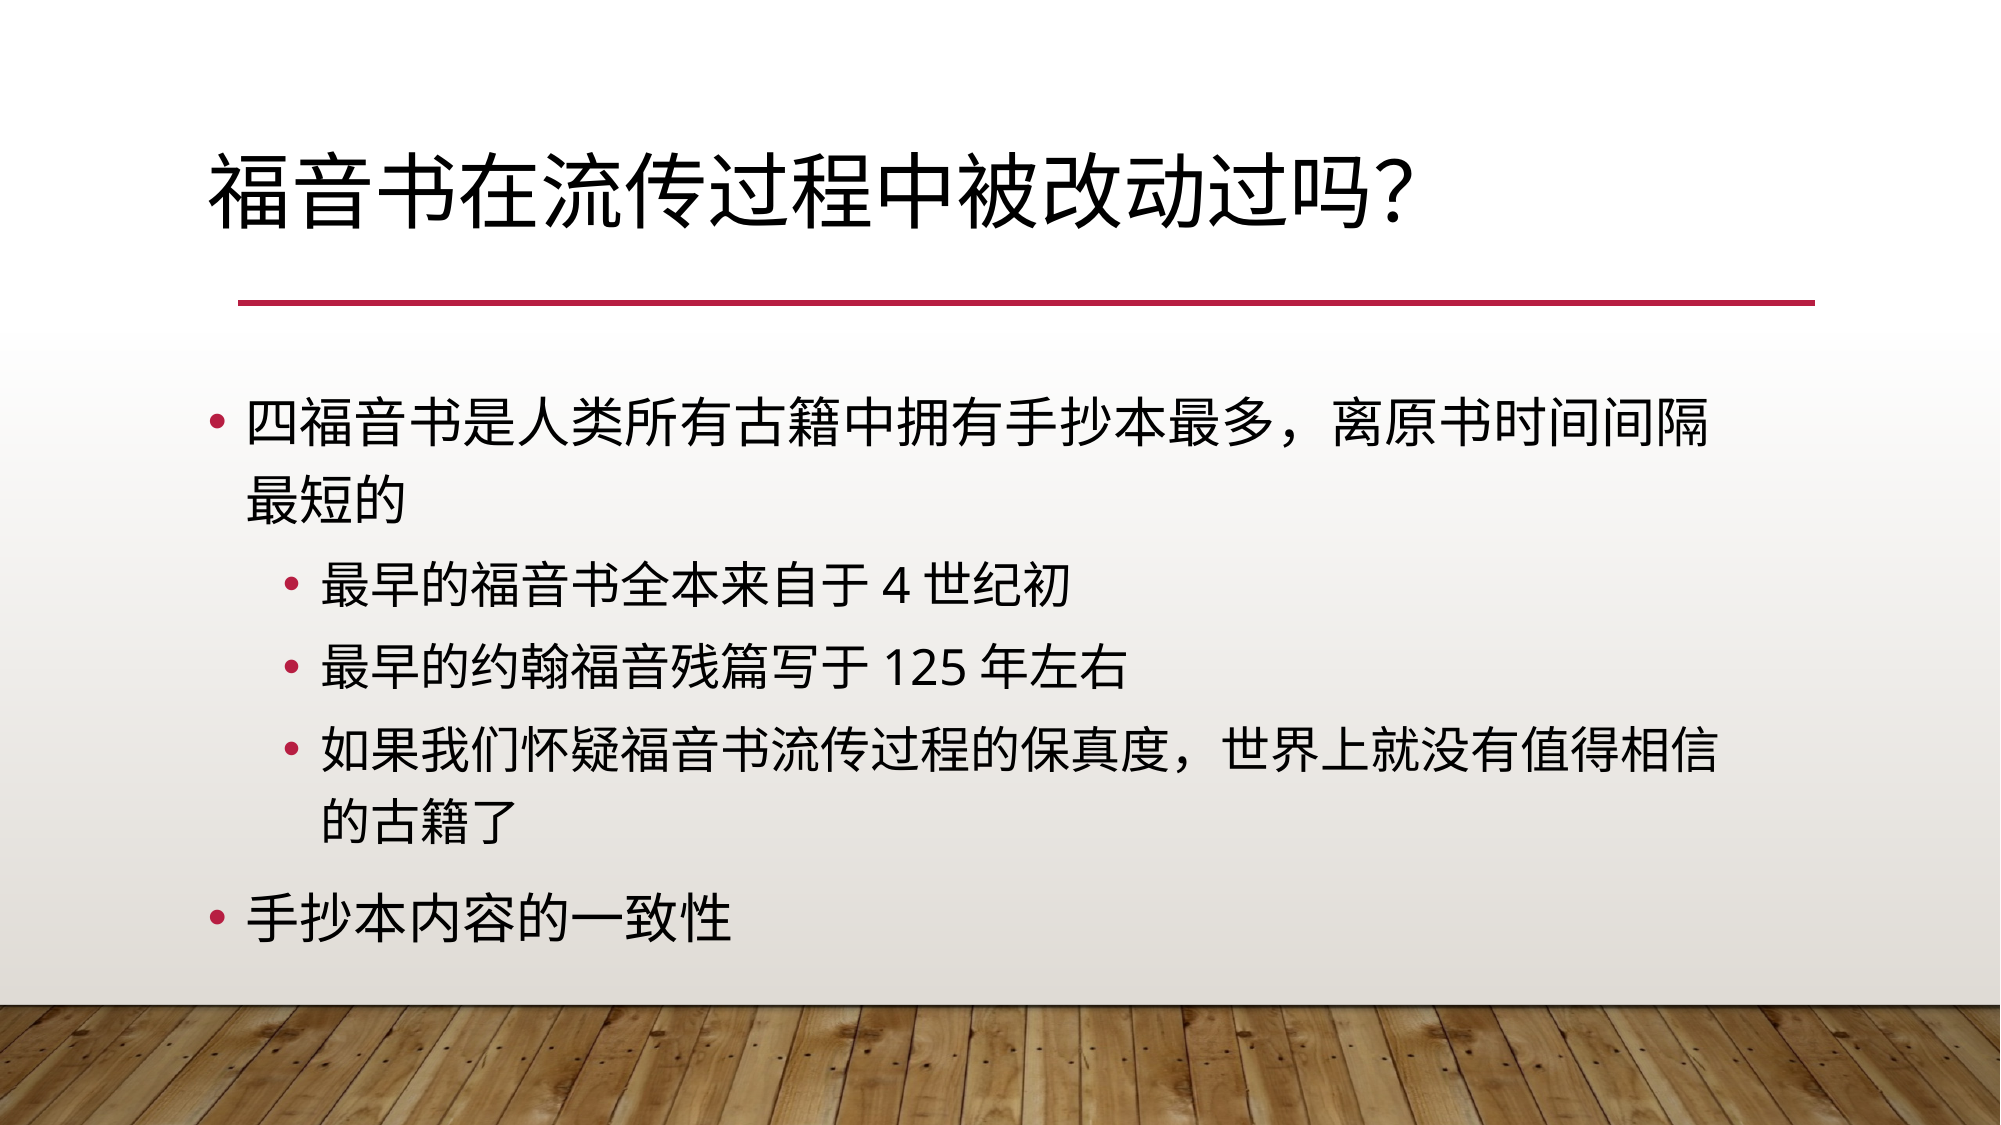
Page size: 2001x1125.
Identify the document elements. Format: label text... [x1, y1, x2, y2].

picture [0, 1005, 2000, 1125]
title 福音书在流传过程中被改动过吗？ [192, 142, 1800, 394]
list 四福音书是人类所有古籍中拥有手抄本最多，离原书时间间隔最短的 最早的福音书全本来自于4世纪初 最早的约翰福音残篇写于125年左右 如果我们怀疑福音书流传过程的保真度，世界上就没有值得相信的古籍了 手抄本内容的一致性 [192, 367, 1757, 979]
